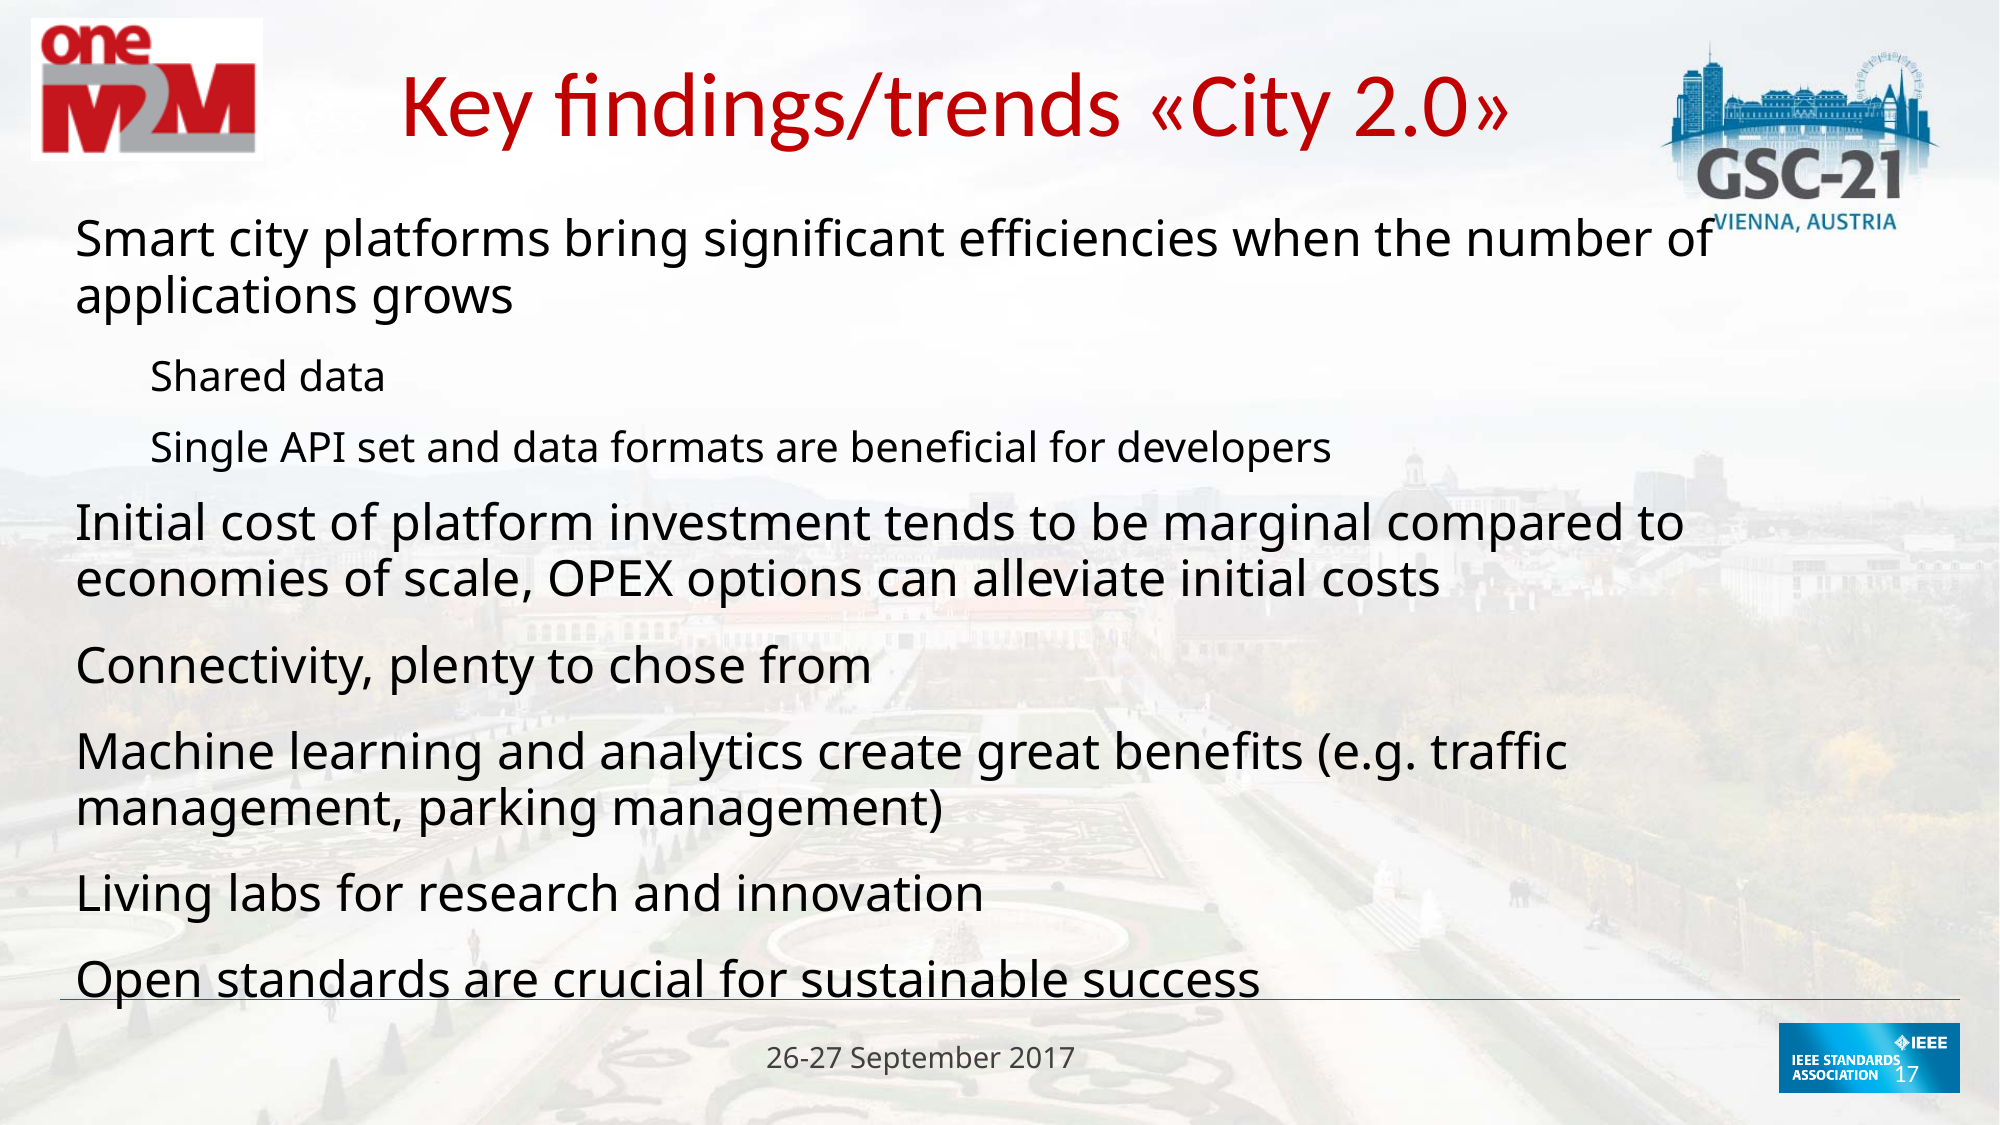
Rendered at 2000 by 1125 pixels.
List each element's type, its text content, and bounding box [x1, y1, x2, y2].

list Smart city platforms bring significant efficiencies when the number of applications grows Shared data Single API set and data formats are beneficial for developers Initial cost of platform investment tends to be marginal compared to economies of scale, OPEX options can alleviate initial costs Connectivity, plenty to chose from Machine learning and analytics create great benefits (e.g. traffic management, parking management) Living labs for research and innovation Open standards are crucial for sustainable success [75, 208, 1899, 1047]
title Work Process [99, 44, 1899, 208]
picture [0, 0, 2000, 1125]
text_box Key findings/trends «City 2.0» [160, 20, 1780, 163]
